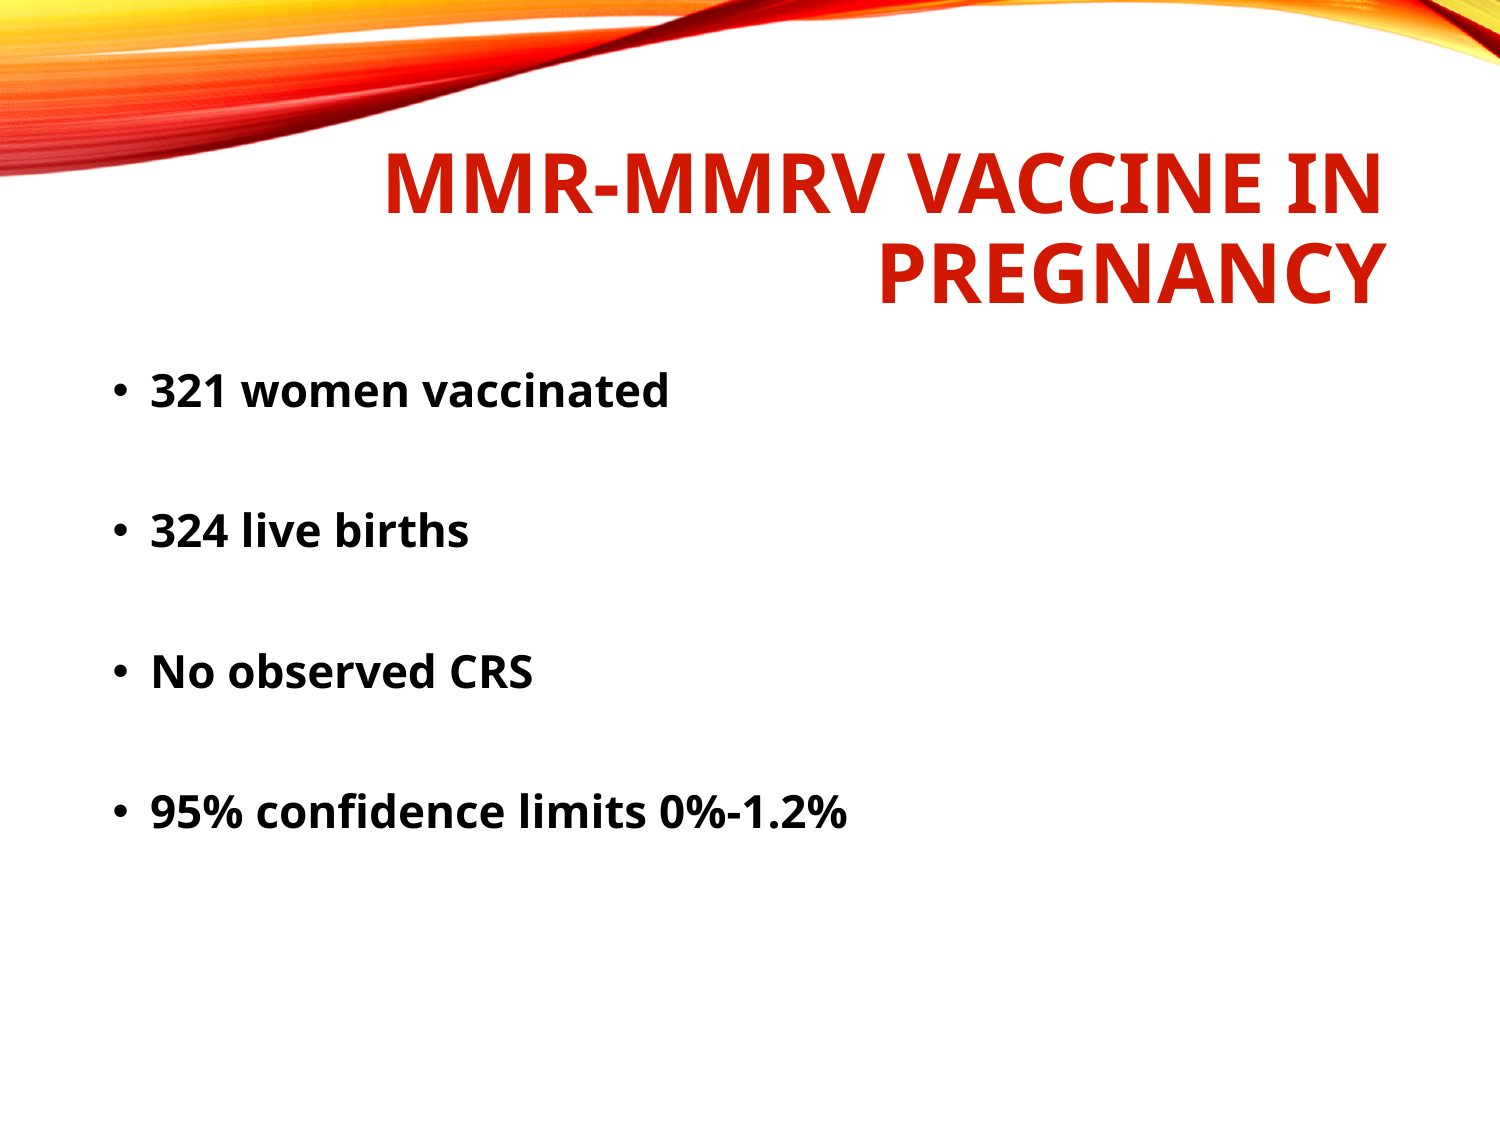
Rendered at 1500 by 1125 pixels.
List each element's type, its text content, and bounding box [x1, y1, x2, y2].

list 321 women vaccinated 324 live births No observed CRS 95% confidence limits 0%-1.2% [97, 360, 1403, 1028]
picture [0, 0, 1500, 178]
title MMR-MMRV Vaccine in Pregnancy [356, 125, 1403, 338]
